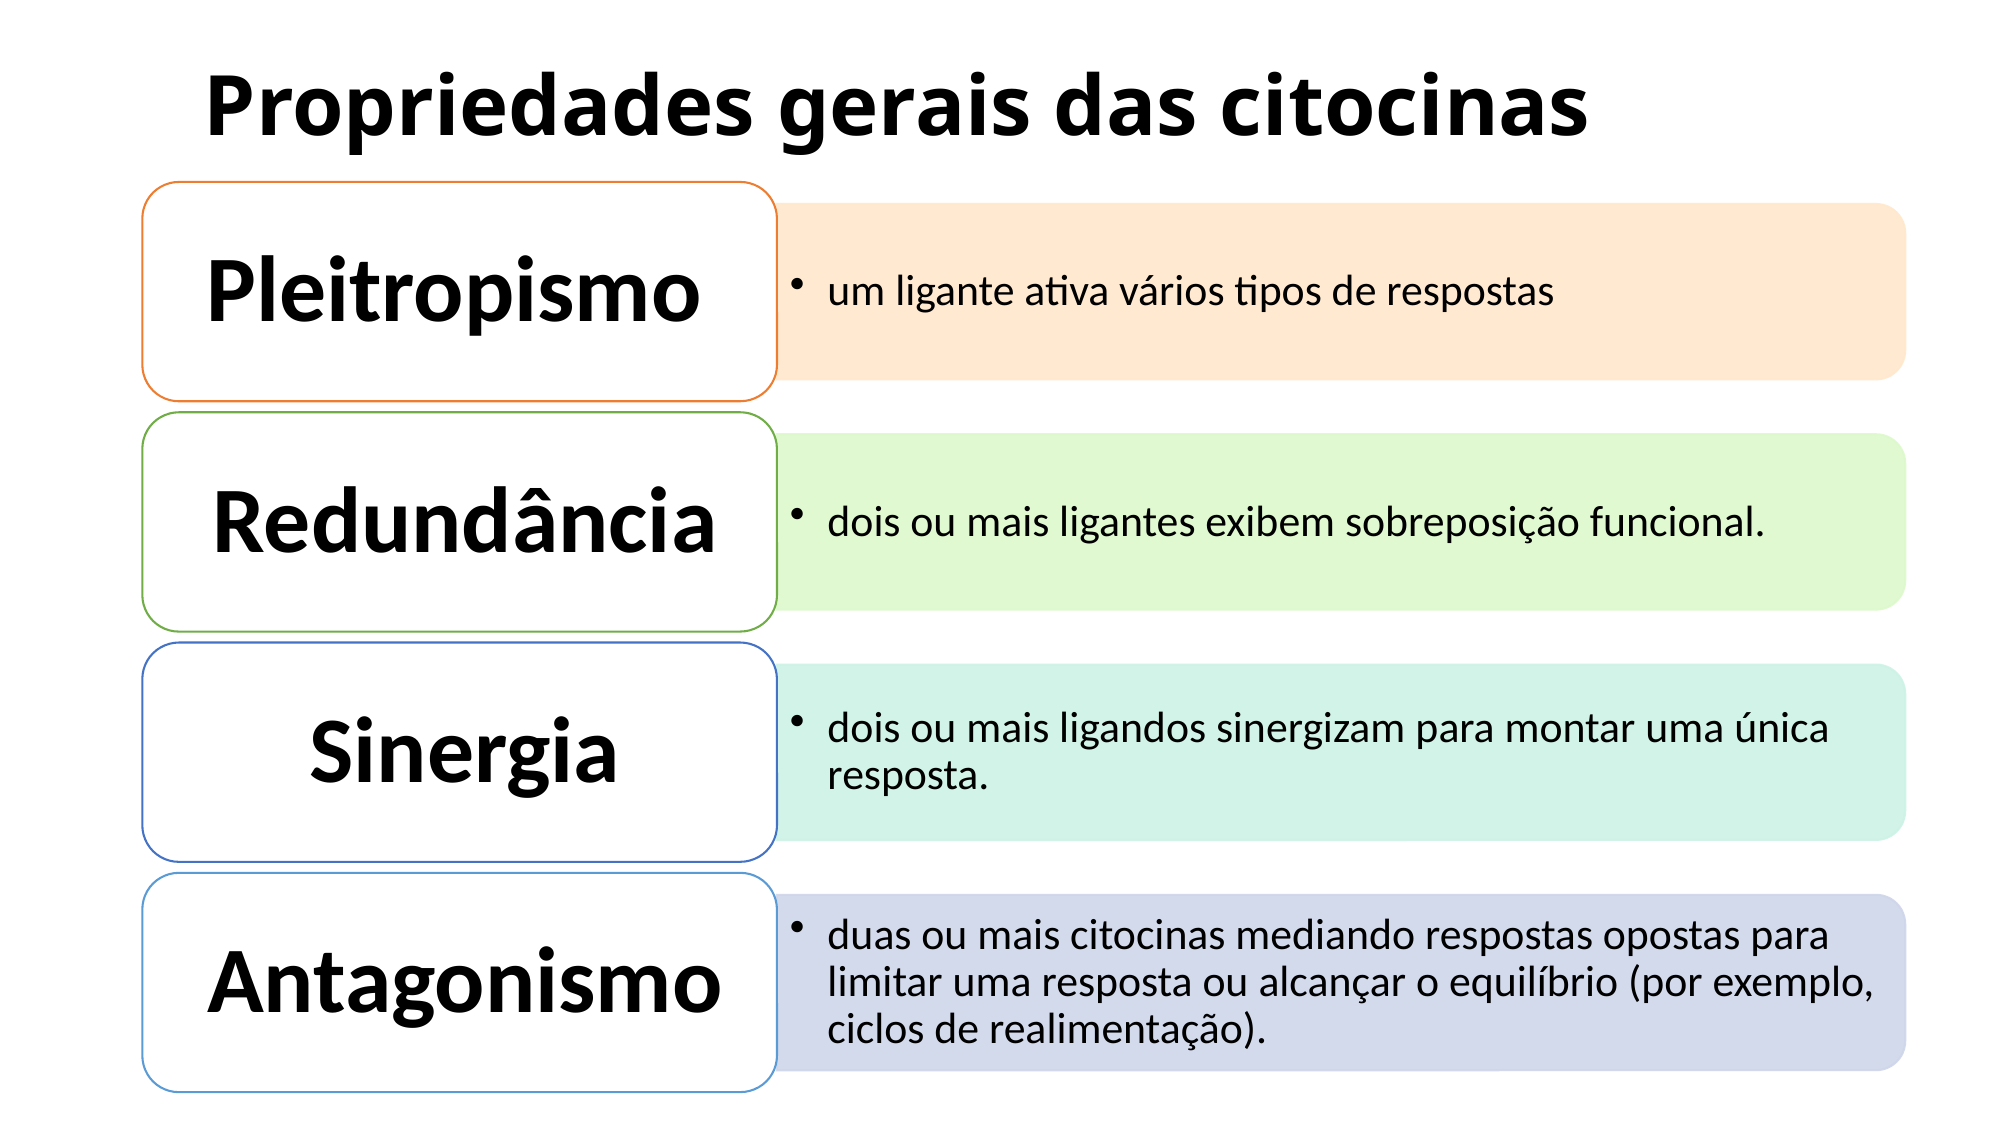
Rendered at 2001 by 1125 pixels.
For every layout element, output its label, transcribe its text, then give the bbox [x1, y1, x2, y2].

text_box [142, 181, 1906, 1093]
title Propriedades gerais das citocinas [188, 0, 1914, 218]
